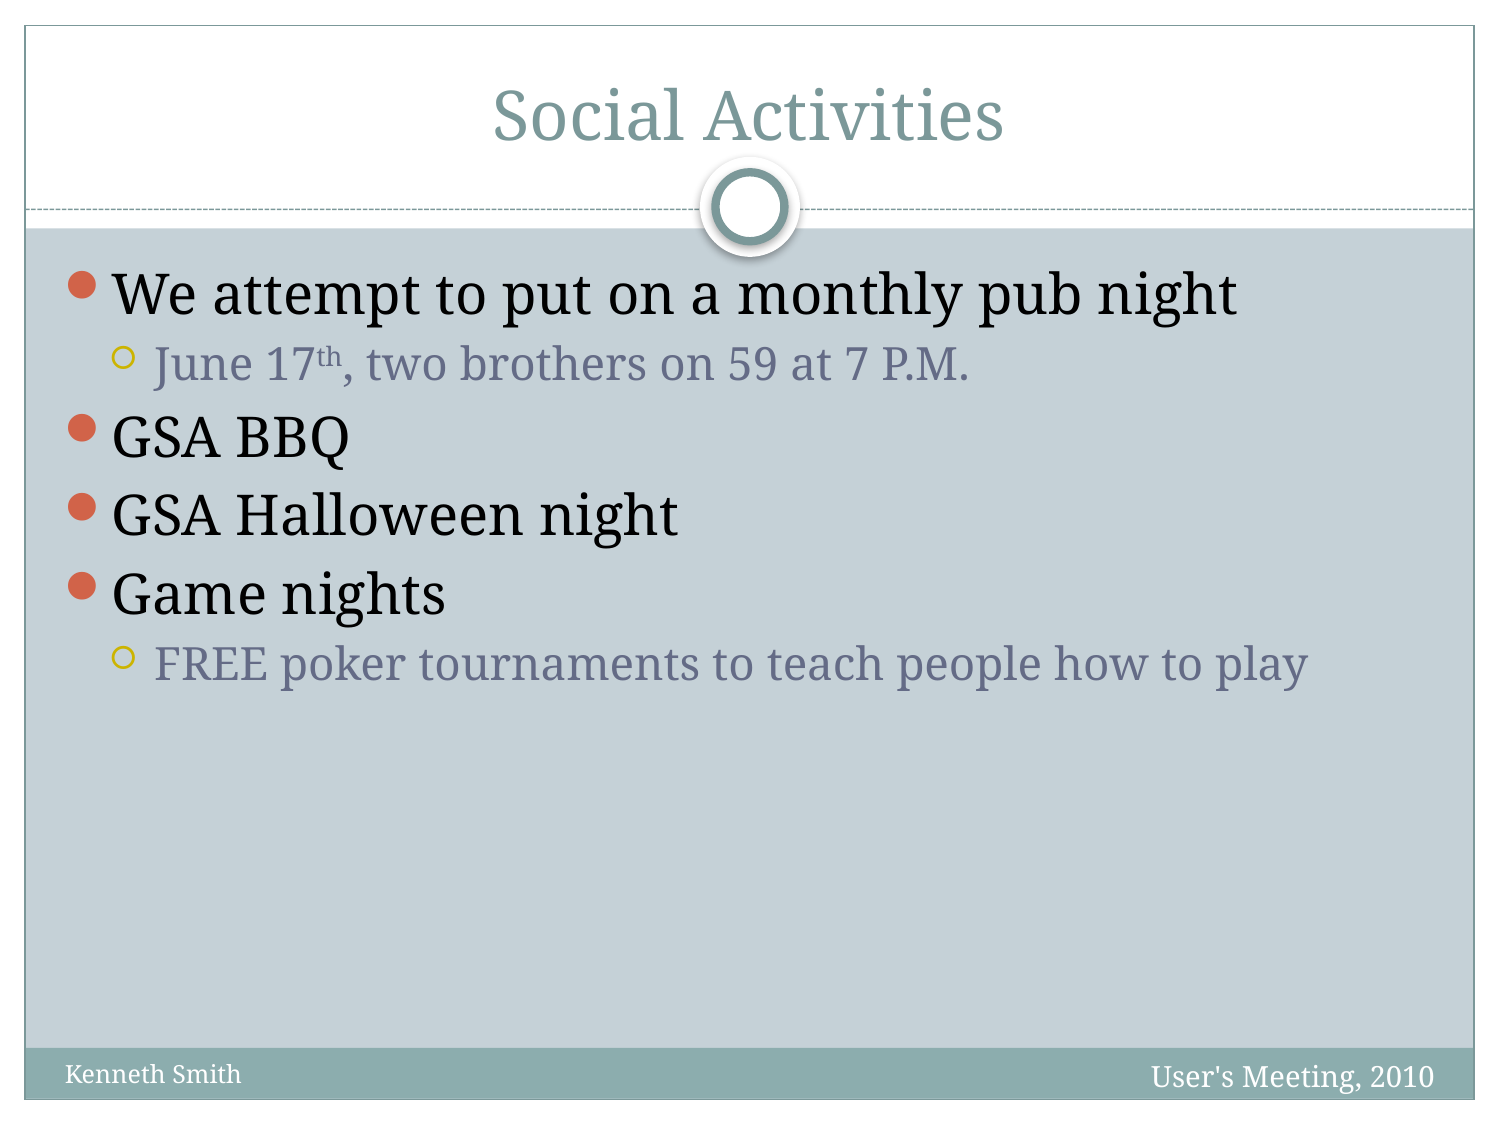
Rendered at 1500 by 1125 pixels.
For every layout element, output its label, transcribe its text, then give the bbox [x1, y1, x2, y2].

list We attempt to put on a monthly pub night June 17th, two brothers on 59 at 7 P.M. GSA BBQ GSA Halloween night Game nights FREE poker tournaments to teach people how to play [49, 250, 1445, 1063]
slide_number User's Meeting, 2010 [950, 1050, 1450, 1111]
title Social Activities [49, 37, 1450, 162]
footer Kenneth Smith [50, 1051, 638, 1112]
